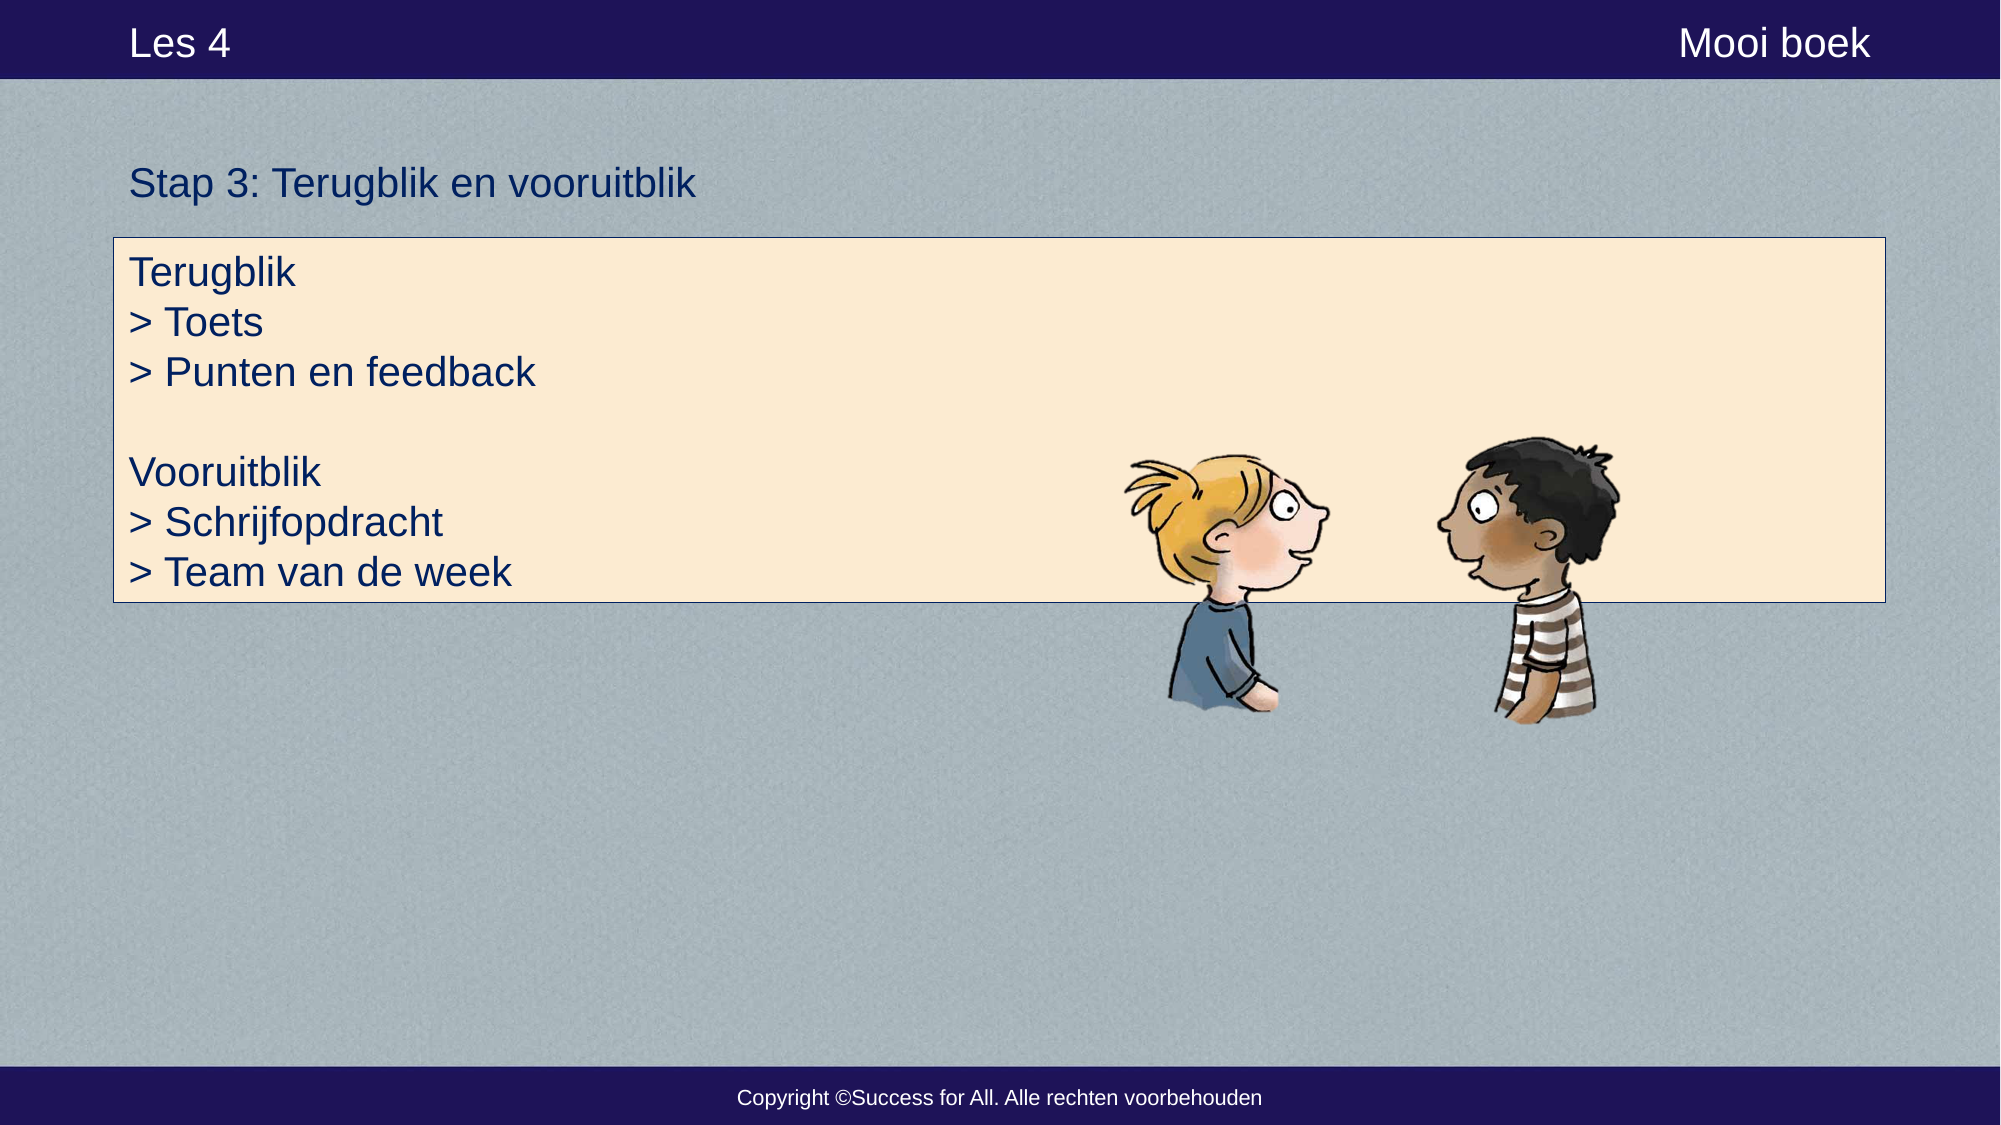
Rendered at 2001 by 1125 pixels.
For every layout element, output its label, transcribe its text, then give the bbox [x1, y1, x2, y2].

text_box Terugblik > Toets > Punten en feedback Vooruitblik > Schrijfopdracht > Team van de week [113, 237, 1886, 603]
text_box Copyright ©Success for All. Alle rechten voorbehouden [0, 1076, 2000, 1125]
text_box Mooi boek [999, 8, 1886, 73]
text_box Stap 3: Terugblik en vooruitblik [113, 148, 1635, 214]
picture [0, 0, 2001, 1125]
text_box Les 4 [114, 8, 354, 73]
